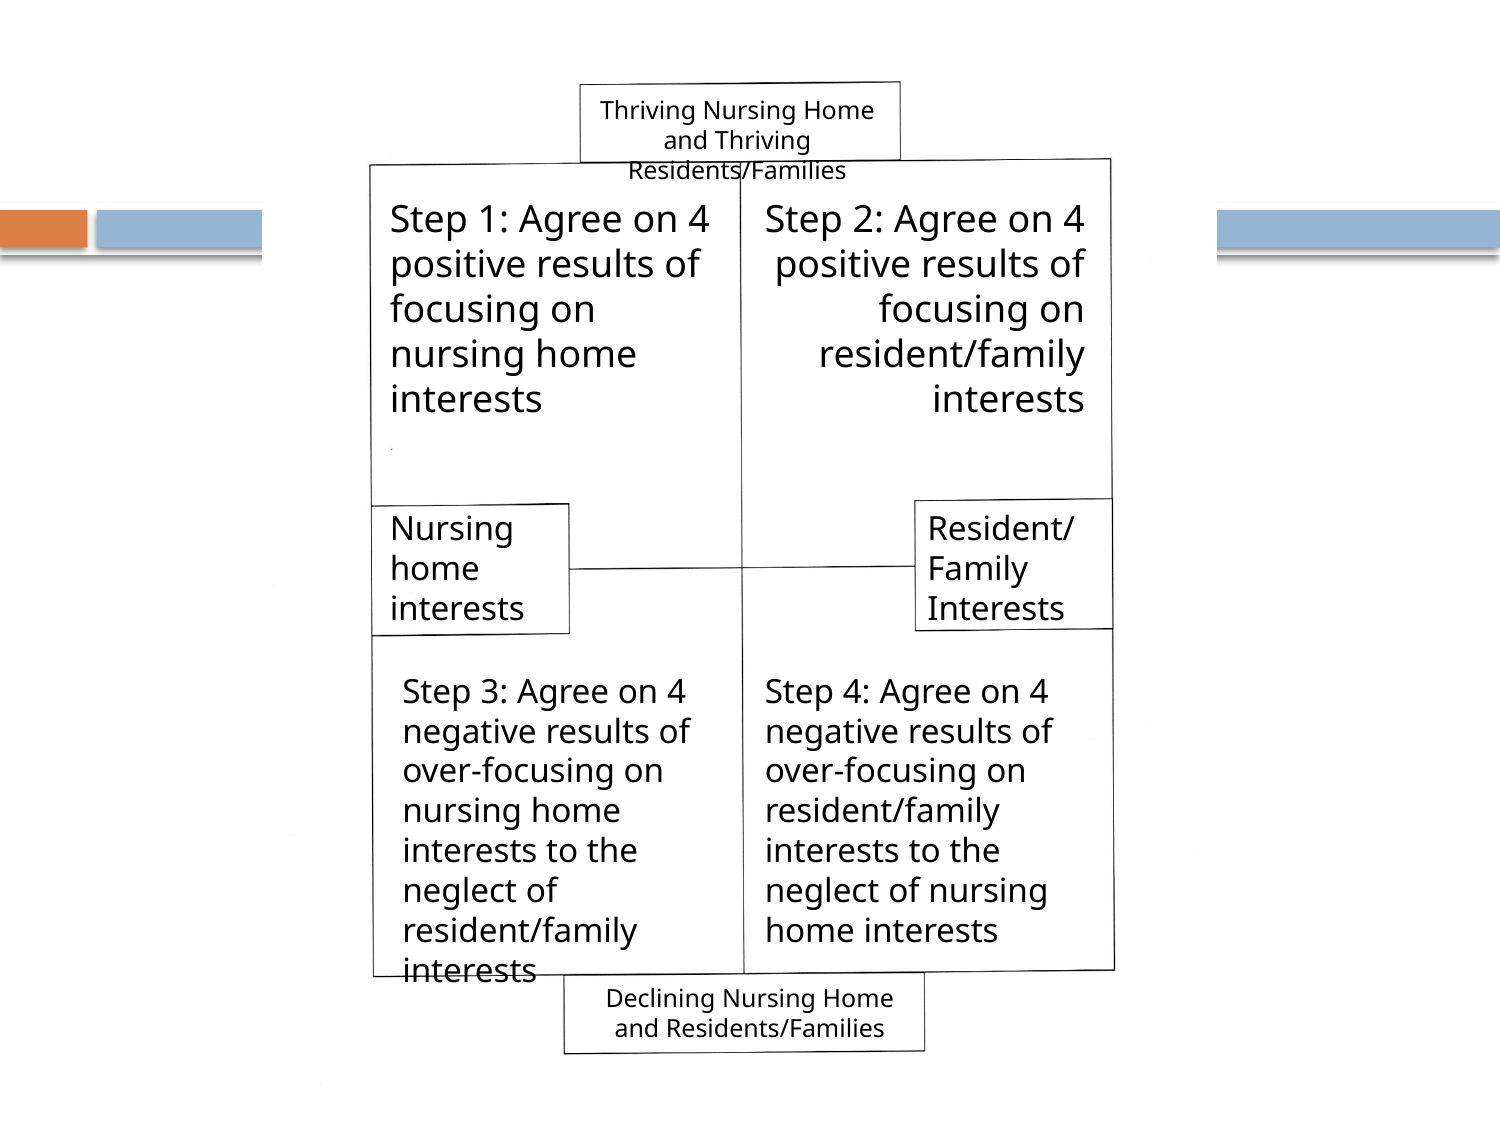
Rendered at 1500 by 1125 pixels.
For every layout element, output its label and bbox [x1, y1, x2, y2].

list [262, 24, 1217, 1101]
